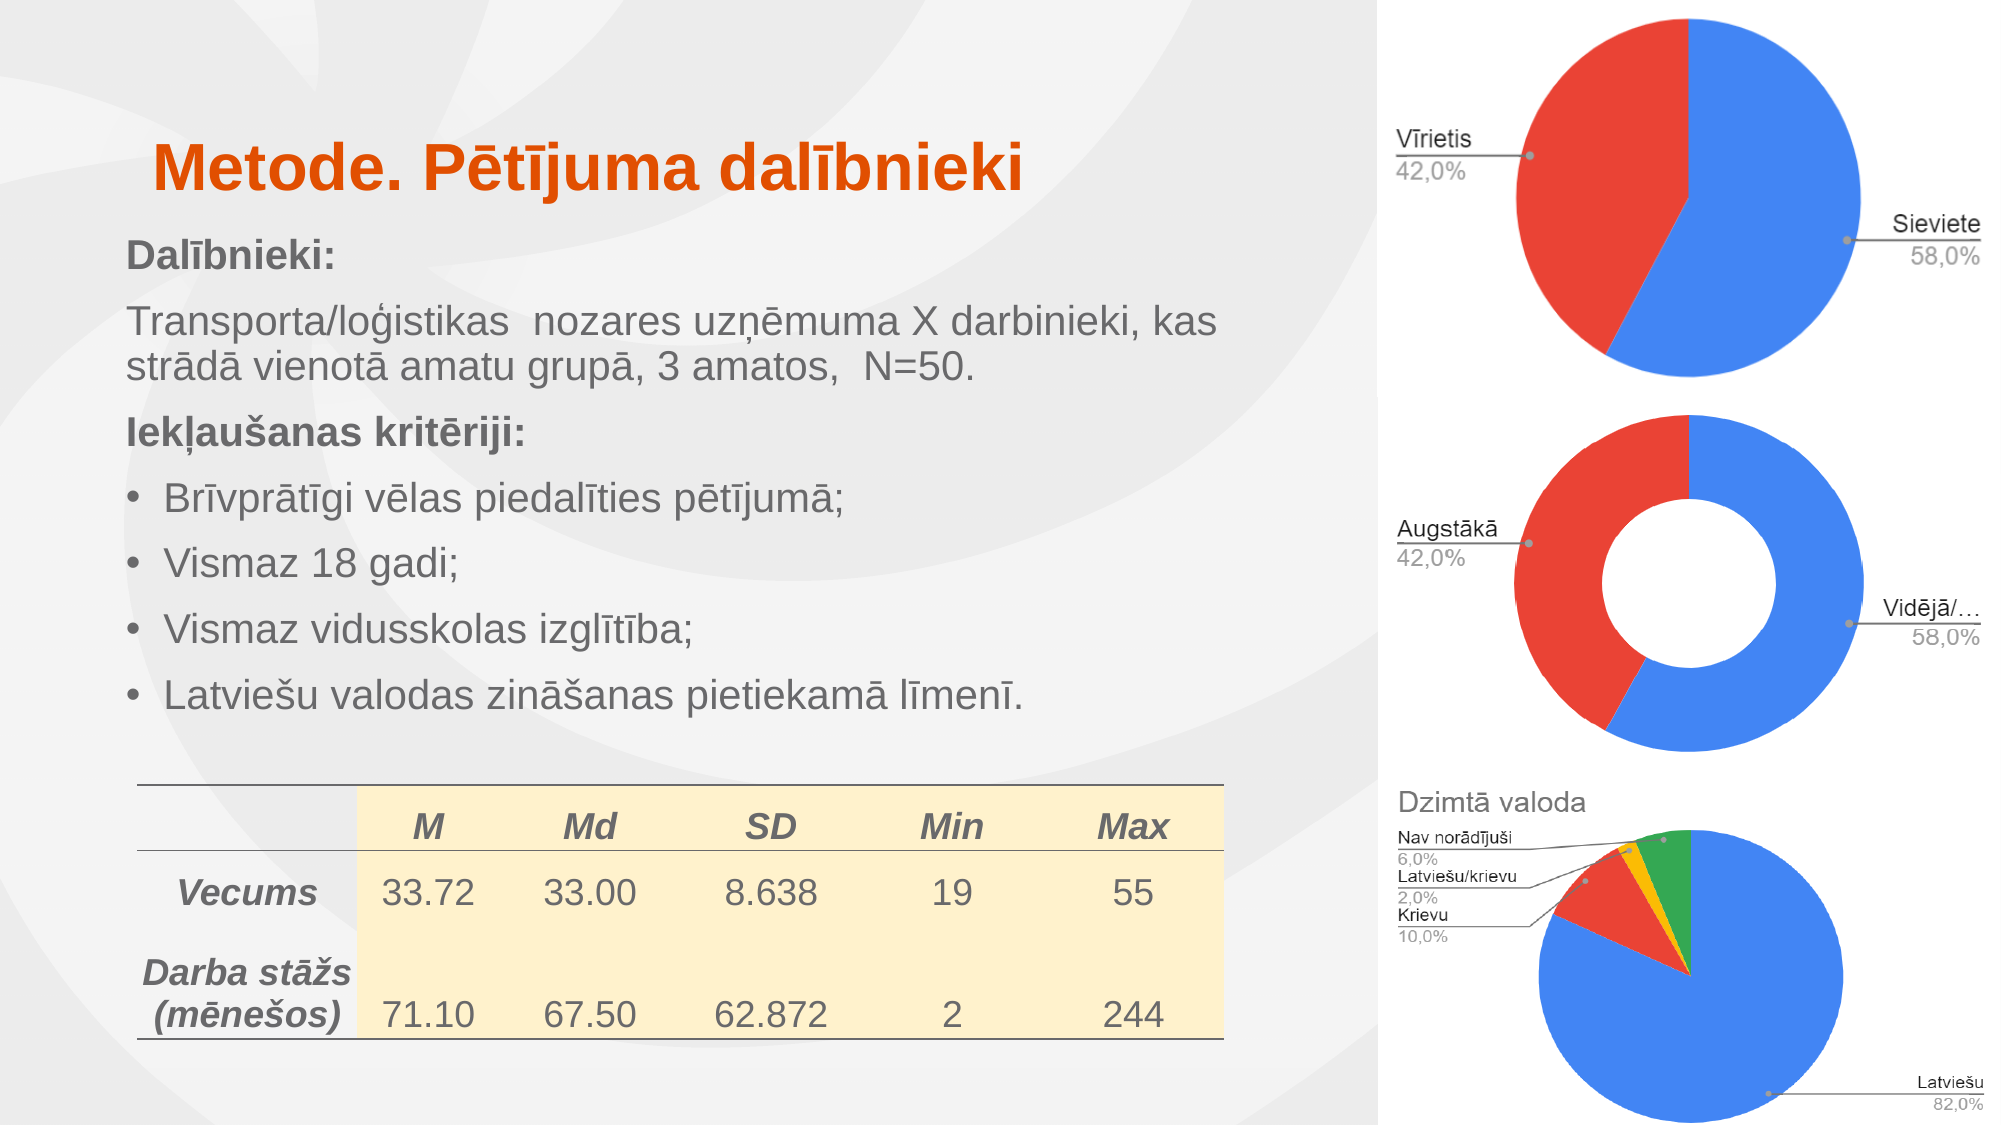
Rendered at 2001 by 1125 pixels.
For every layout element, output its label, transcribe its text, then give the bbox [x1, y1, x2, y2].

table_header Min [862, 786, 1043, 850]
table_cell 2 [862, 916, 1043, 1038]
table_header Max [1043, 786, 1224, 850]
list Dalībnieki: Transporta/loģistikas nozares uzņēmuma X darbinieki, kas strādā vienotā amatu grupā, 3 amatos, N=50. Iekļaušanas kritēriji: Brīvprātīgi vēlas piedalīties pētījumā; Vismaz 18 gadi; Vismaz vidusskolas izglītība; Latviešu valodas zināšanas pietiekamā līmenī. [110, 225, 1334, 776]
table_cell 71.10 [357, 916, 500, 1038]
table_cell 55 [1043, 851, 1224, 916]
table_header SD [681, 786, 862, 850]
table_cell 62.872 [681, 916, 862, 1038]
table_cell 19 [862, 851, 1043, 916]
table_header M [357, 786, 500, 850]
table_cell 33.72 [357, 851, 500, 916]
table_cell 244 [1043, 916, 1224, 1038]
table_cell 8.638 [681, 851, 862, 916]
table_cell 33.00 [500, 851, 681, 916]
title Metode. Pētījuma dalībnieki [137, 59, 1377, 278]
table_header Md [500, 786, 681, 850]
picture [0, 0, 2001, 1125]
table_cell 67.50 [500, 916, 681, 1038]
table_cell Darba stāžs (mēnešos) [137, 916, 357, 1038]
table_cell Vecums [137, 851, 357, 916]
table_header [137, 786, 357, 850]
